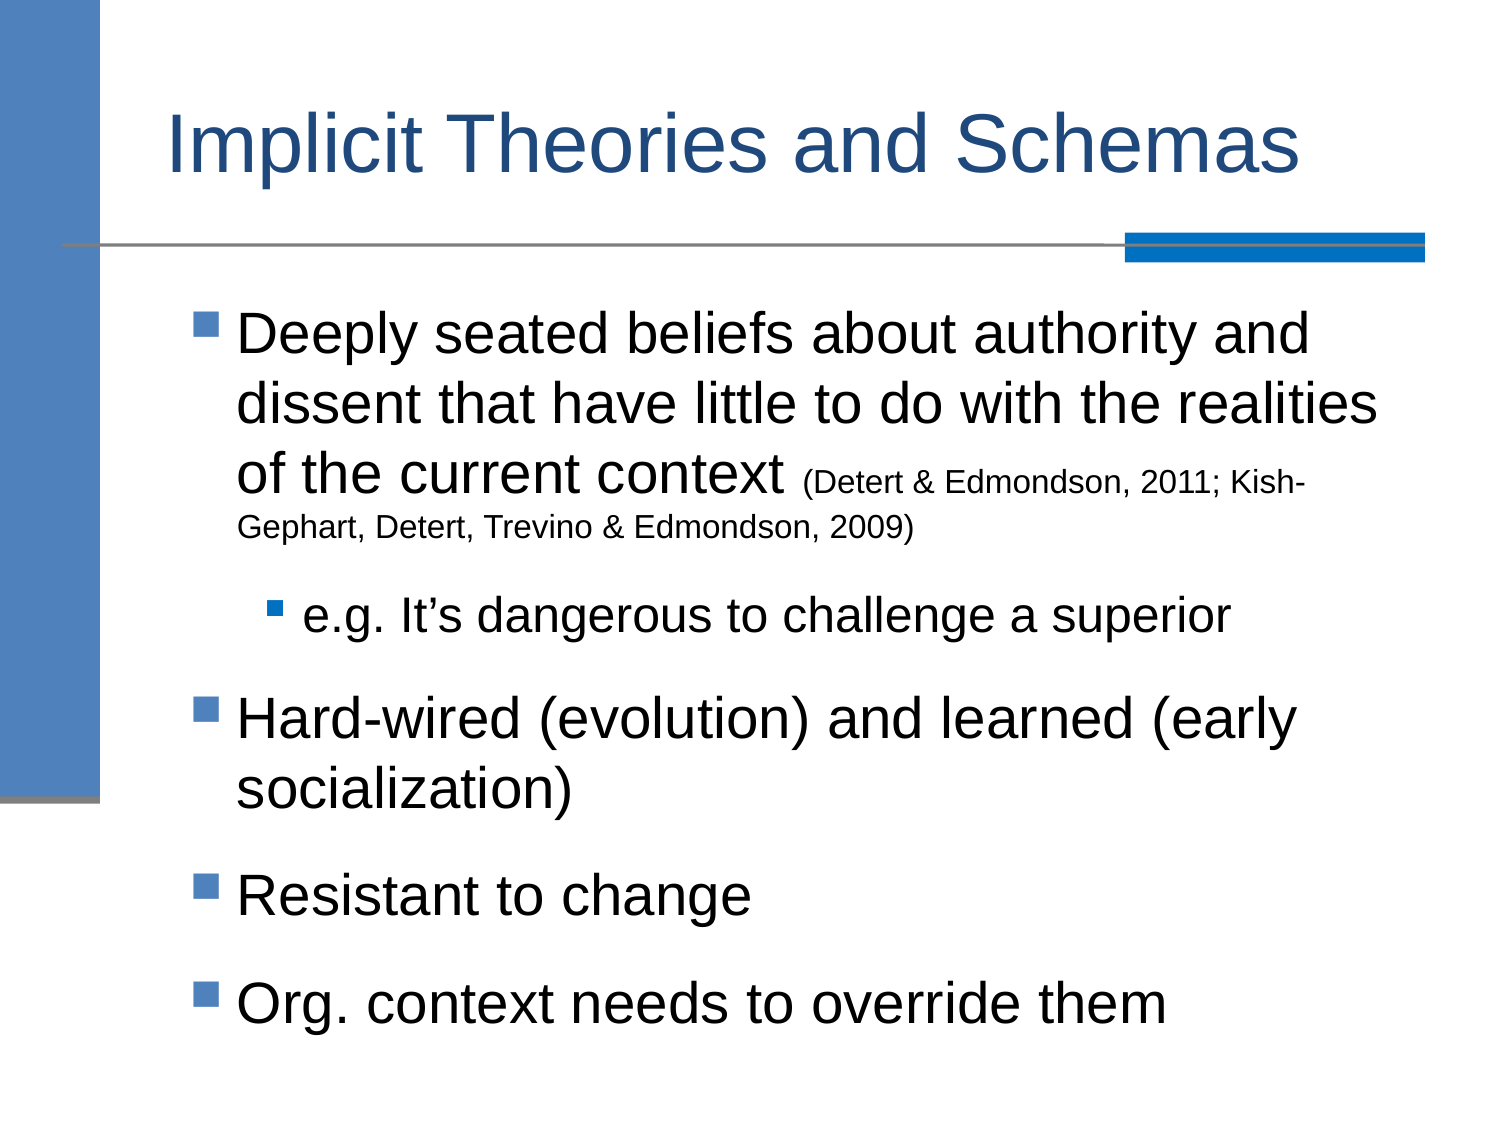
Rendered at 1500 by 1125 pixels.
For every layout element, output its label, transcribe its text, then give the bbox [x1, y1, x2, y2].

list Deeply seated beliefs about authority and dissent that have little to do with the realities of the current context (Detert & Edmondson, 2011; Kish-Gephart, Detert, Trevino & Edmondson, 2009) e.g. It’s dangerous to challenge a superior Hard-wired (evolution) and learned (early socialization) Resistant to change Org. context needs to override them [99, 287, 1450, 994]
title Implicit Theories and Schemas [150, 45, 1425, 234]
